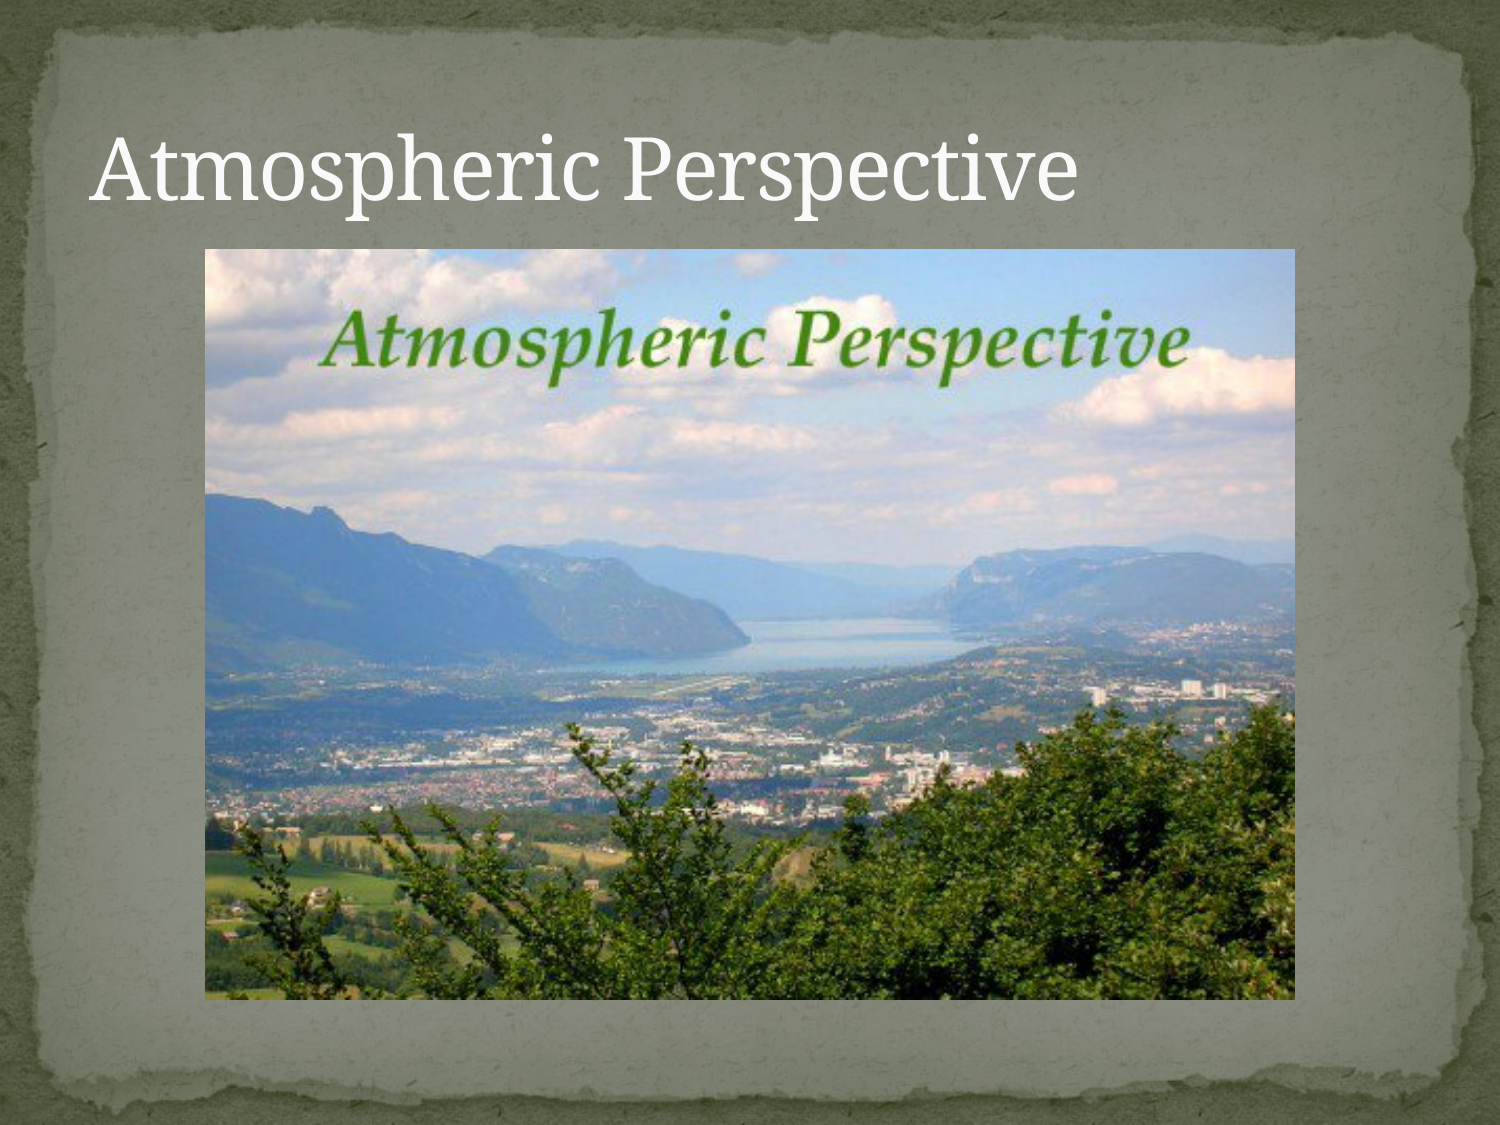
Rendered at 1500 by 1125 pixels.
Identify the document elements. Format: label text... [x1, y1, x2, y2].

title Atmospheric Perspective [74, 24, 1425, 225]
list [77, 252, 1424, 998]
